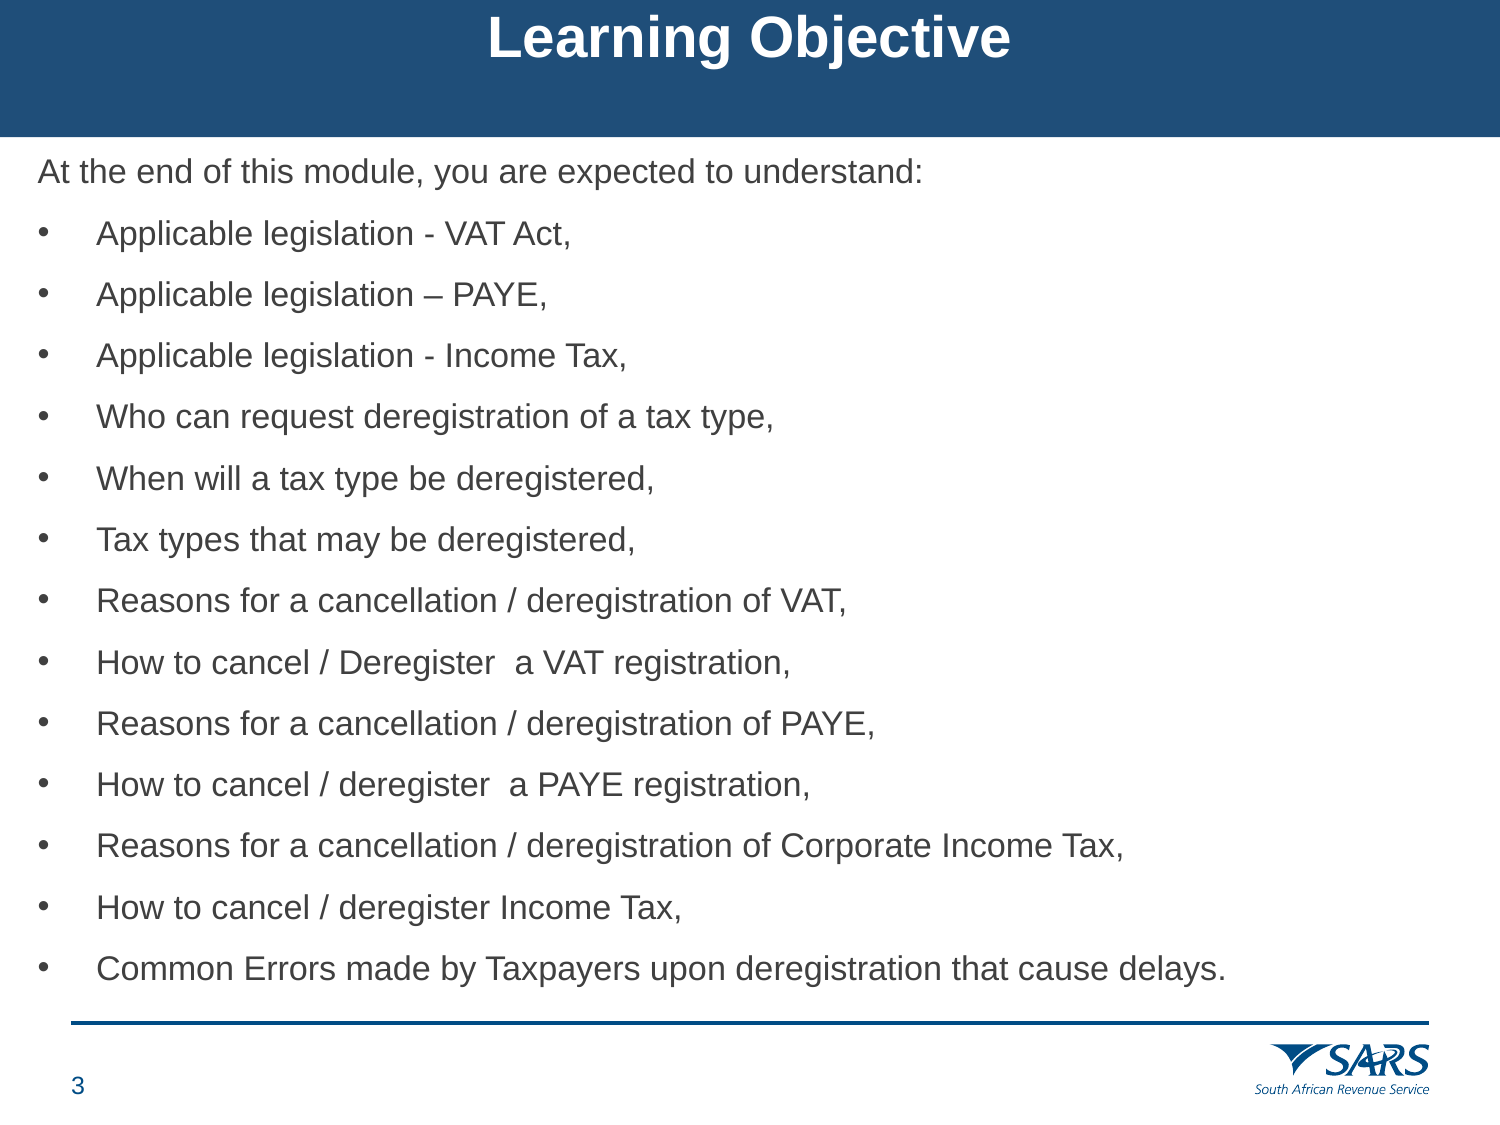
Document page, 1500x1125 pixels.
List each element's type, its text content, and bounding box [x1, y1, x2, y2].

list At the end of this module, you are expected to understand: Applicable legislation - VAT Act, Applicable legislation – PAYE, Applicable legislation - Income Tax, Who can request deregistration of a tax type, When will a tax type be deregistered, Tax types that may be deregistered, Reasons for a cancellation / deregistration of VAT, How to cancel / Deregister a VAT registration, Reasons for a cancellation / deregistration of PAYE, How to cancel / deregister a PAYE registration, Reasons for a cancellation / deregistration of Corporate Income Tax, How to cancel / deregister Income Tax, Common Errors made by Taxpayers upon deregistration that cause delays. [22, 138, 1486, 1004]
title Learning Objective [0, 0, 1500, 138]
slide_number 2 [56, 1054, 126, 1115]
